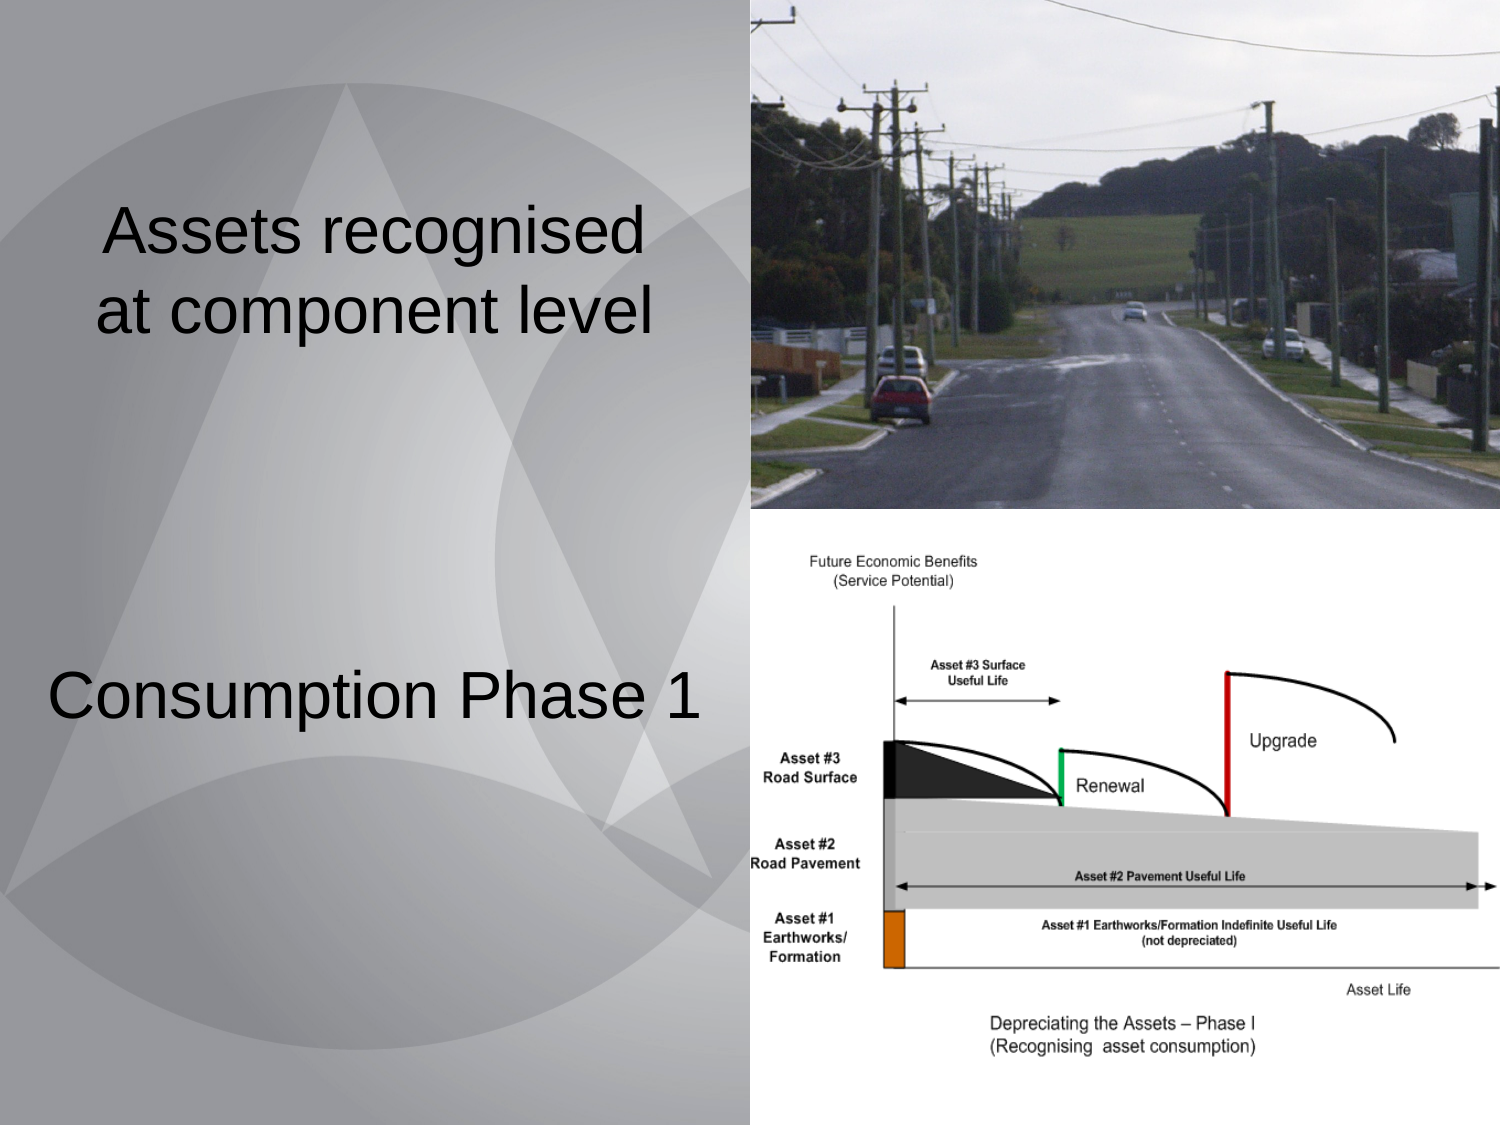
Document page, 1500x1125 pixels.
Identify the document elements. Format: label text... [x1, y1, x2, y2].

title Assets recognised at component level [62, 172, 688, 361]
text_box Consumption Phase 1 [0, 597, 745, 786]
picture [0, 0, 1500, 1125]
